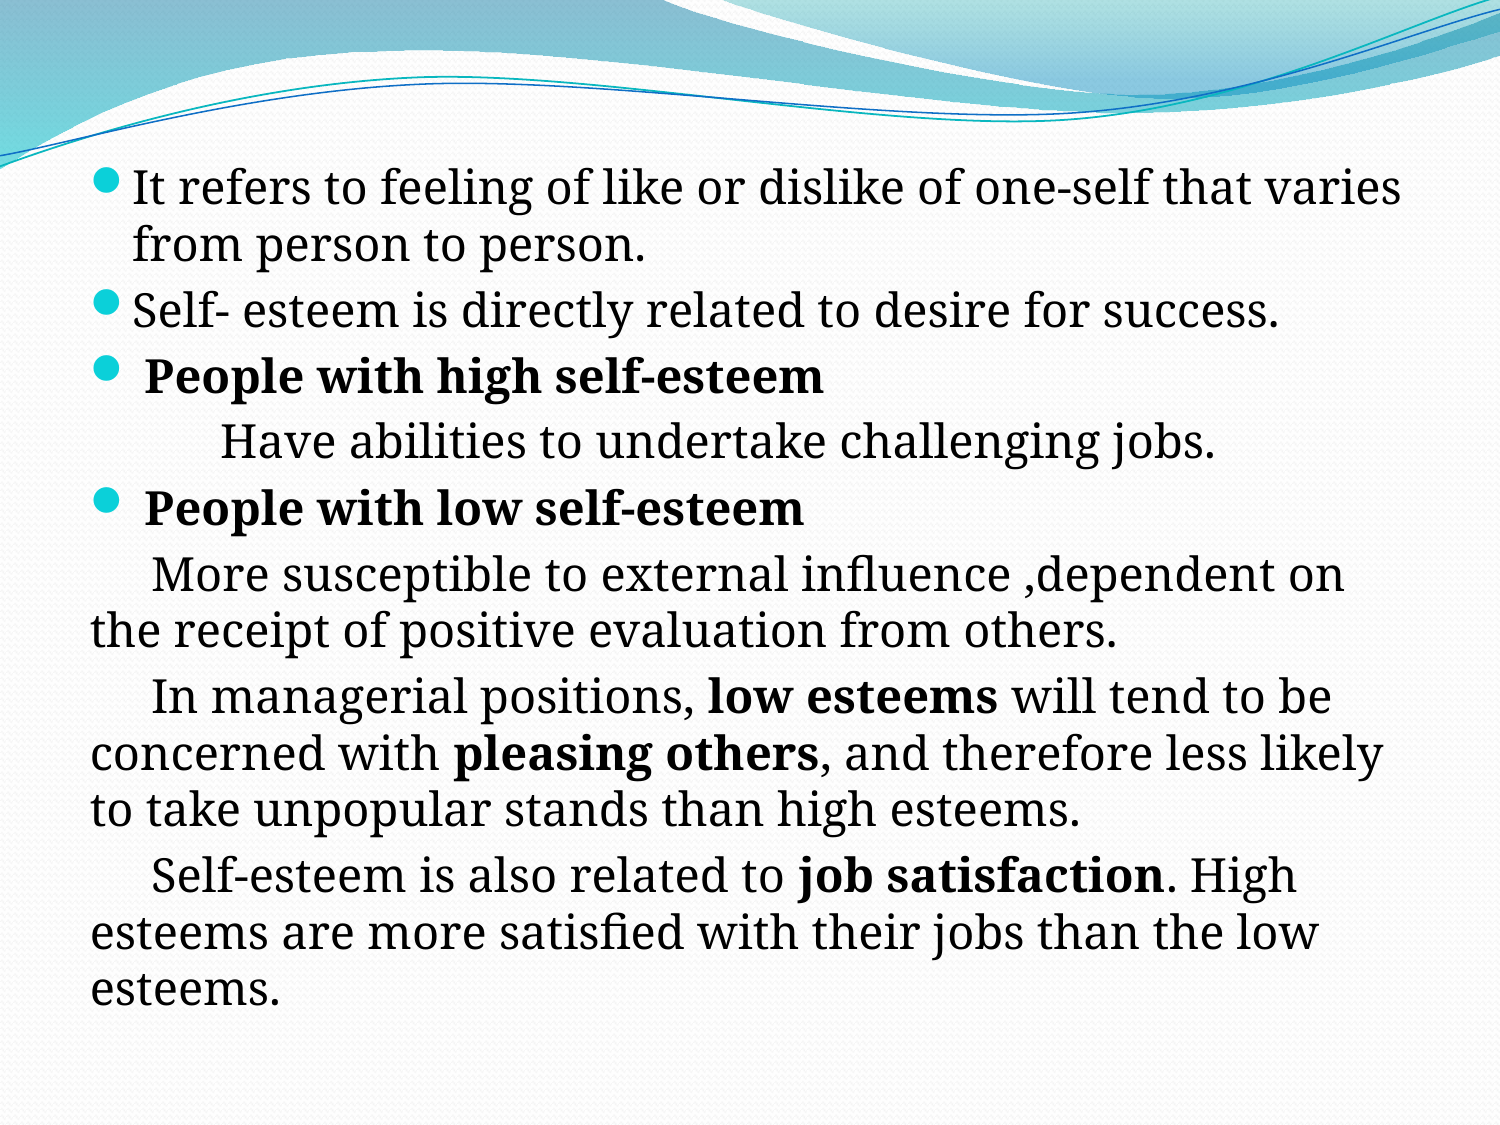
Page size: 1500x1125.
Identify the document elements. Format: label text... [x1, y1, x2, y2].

list It refers to feeling of like or dislike of one-self that varies from person to person. Self- esteem is directly related to desire for success. People with high self-esteem Have abilities to undertake challenging jobs. People with low self-esteem More susceptible to external influence ,dependent on the receipt of positive evaluation from others. In managerial positions, low esteems will tend to be concerned with pleasing others, and therefore less likely to take unpopular stands than high esteems. Self-esteem is also related to job satisfaction. High esteems are more satisfied with their jobs than the low esteems. [75, 149, 1425, 1038]
